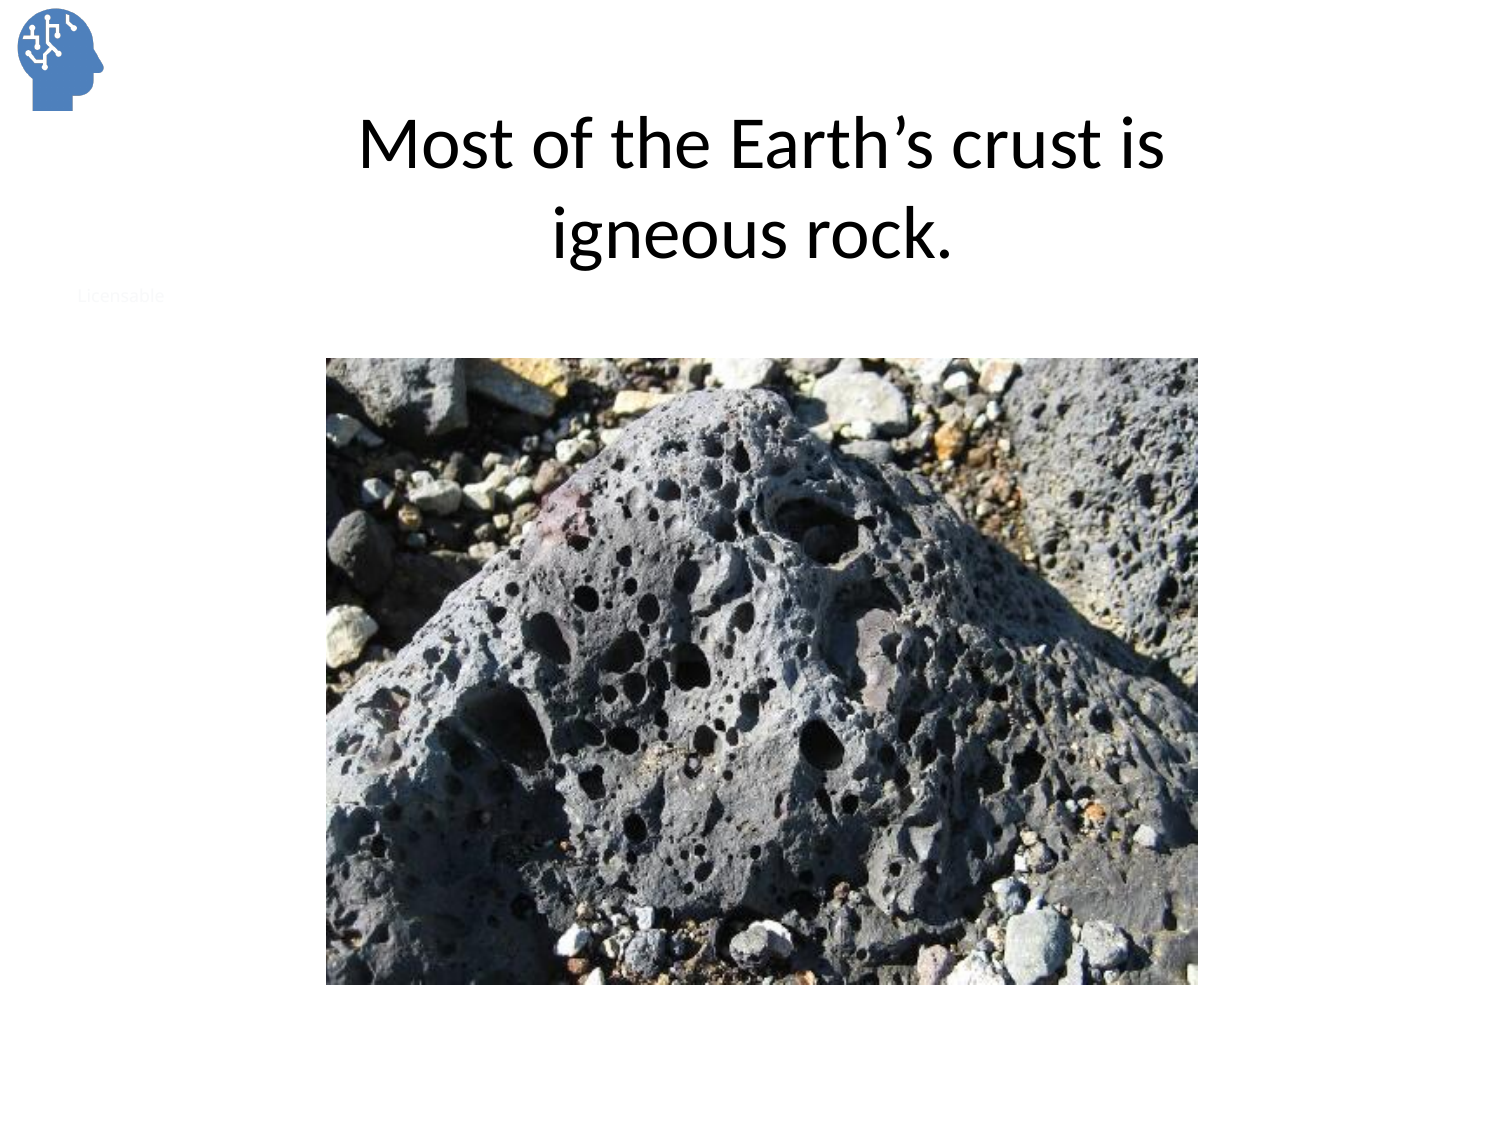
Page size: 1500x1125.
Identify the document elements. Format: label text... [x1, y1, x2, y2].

text_box Licensable [50, 50, 543, 543]
text_box [0, 0, 120, 120]
picture [326, 358, 1199, 985]
text_box Most of the Earth’s crust is igneous rock. [543, 86, 1284, 282]
